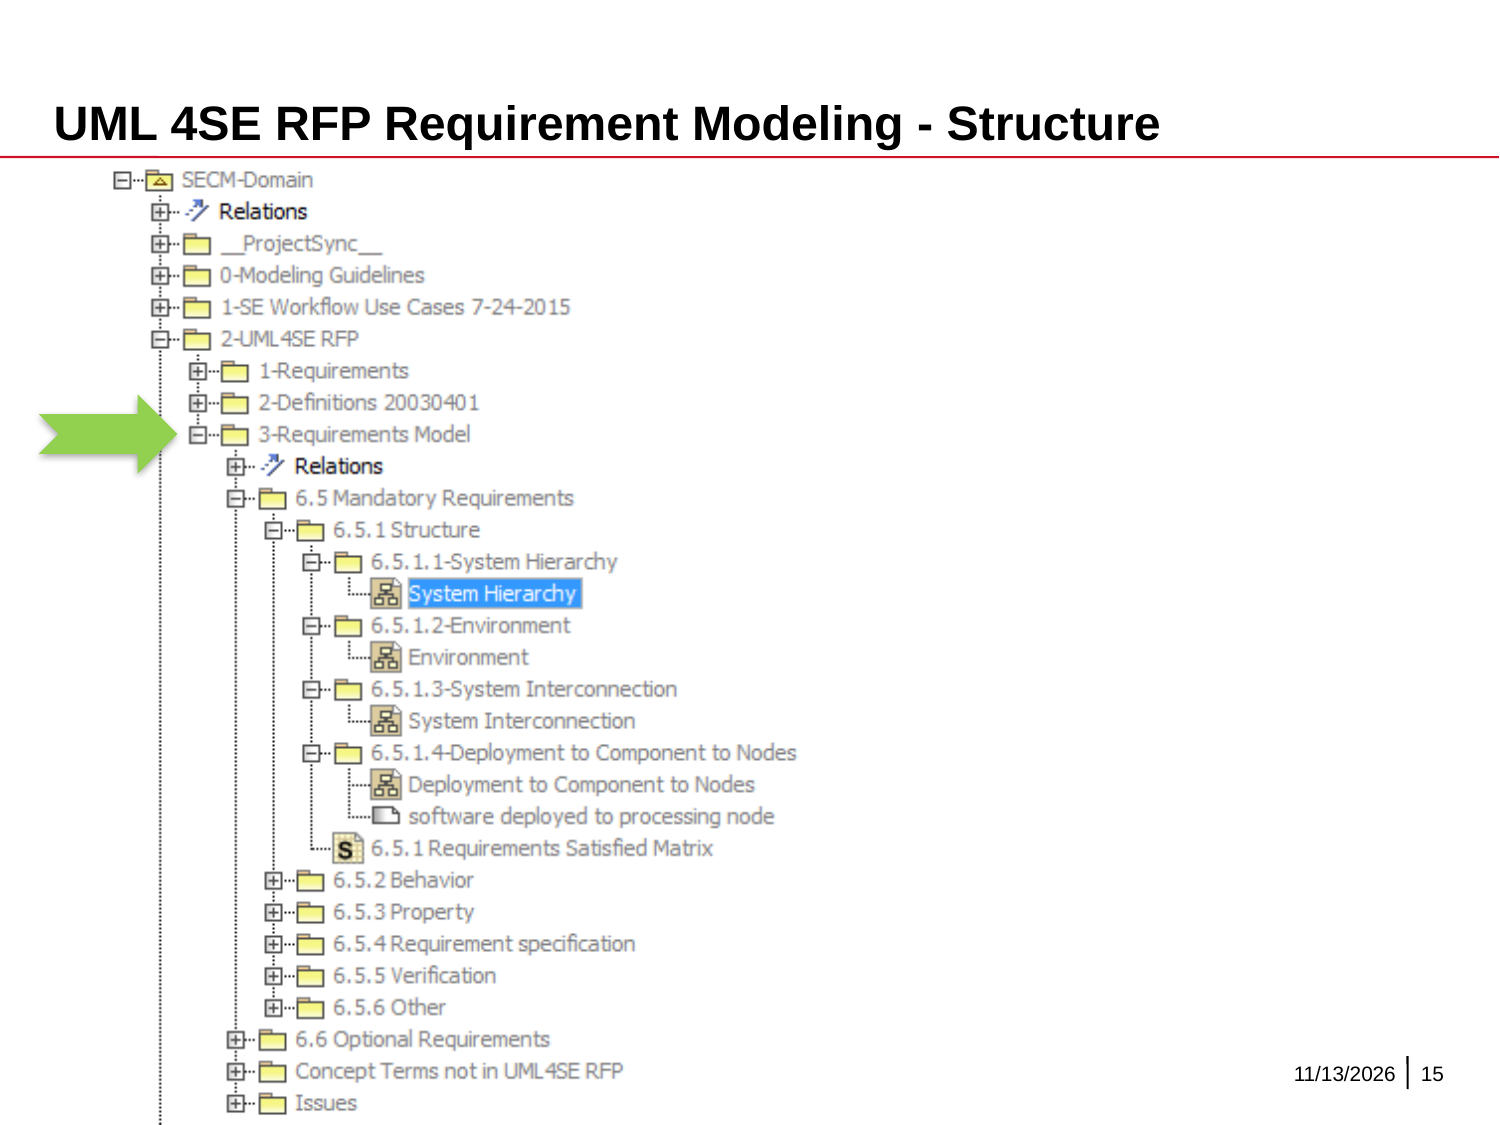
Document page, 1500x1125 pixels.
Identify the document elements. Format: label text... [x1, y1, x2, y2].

picture [107, 167, 837, 1125]
text_box [38, 414, 102, 454]
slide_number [1045, 1042, 1396, 1103]
title UML 4SE RFP Requirement Modeling - Structure [38, 45, 1349, 158]
slide_number 15 [1420, 1042, 1490, 1103]
